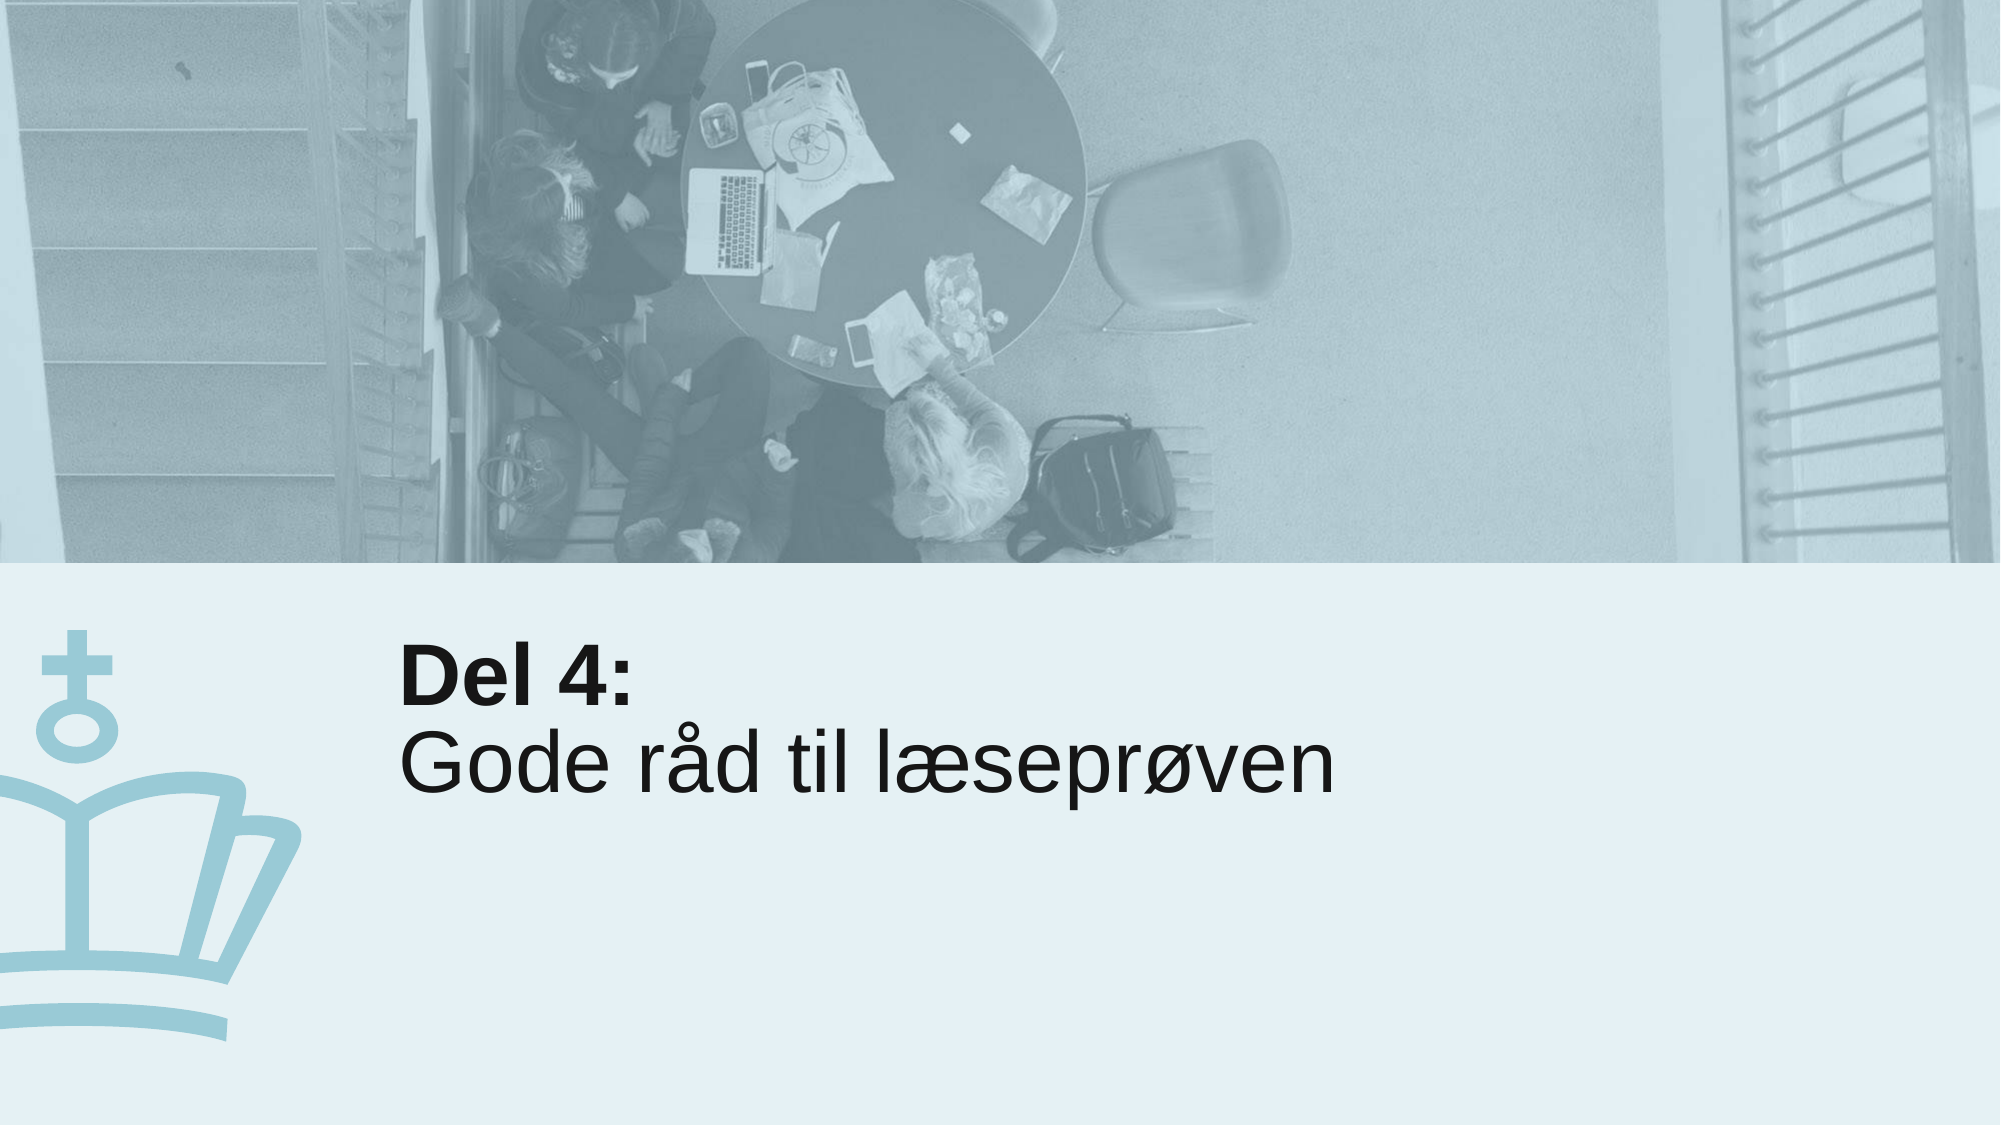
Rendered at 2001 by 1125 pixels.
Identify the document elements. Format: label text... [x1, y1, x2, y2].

title Del 4: Gode råd til læseprøven [398, 635, 1865, 862]
picture [0, 0, 2001, 563]
